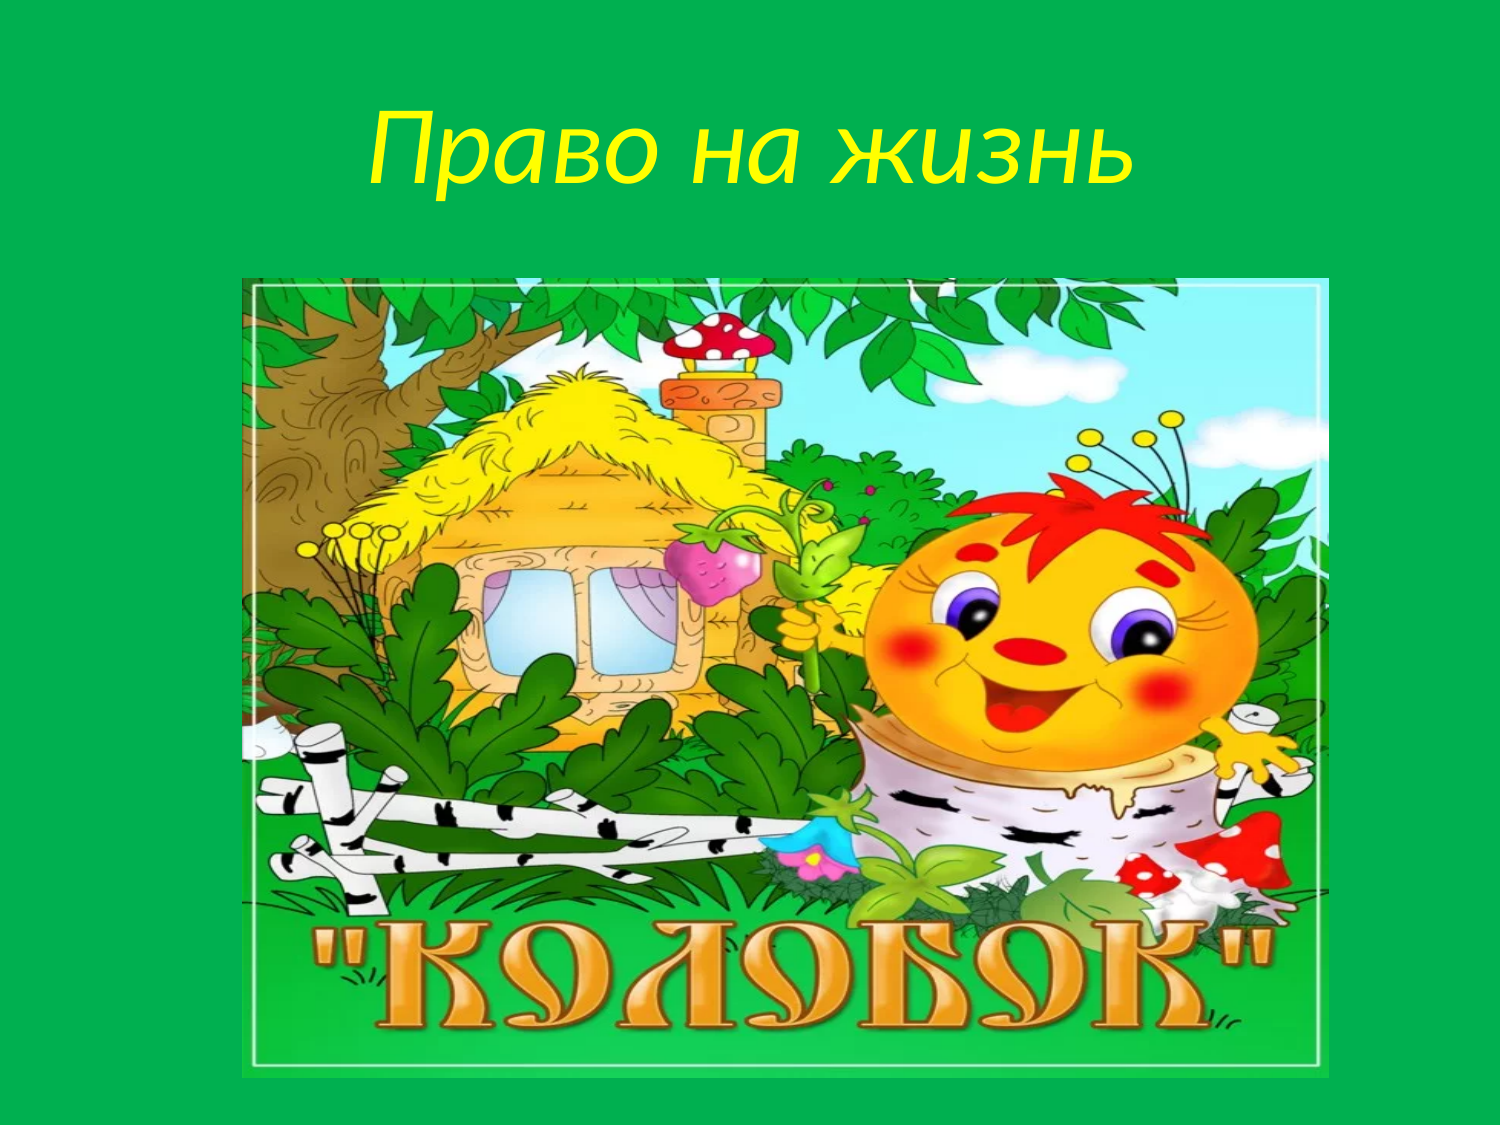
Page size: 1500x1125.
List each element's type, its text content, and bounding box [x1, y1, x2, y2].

picture [241, 278, 1329, 1079]
title Право на жизнь [75, 45, 1425, 233]
